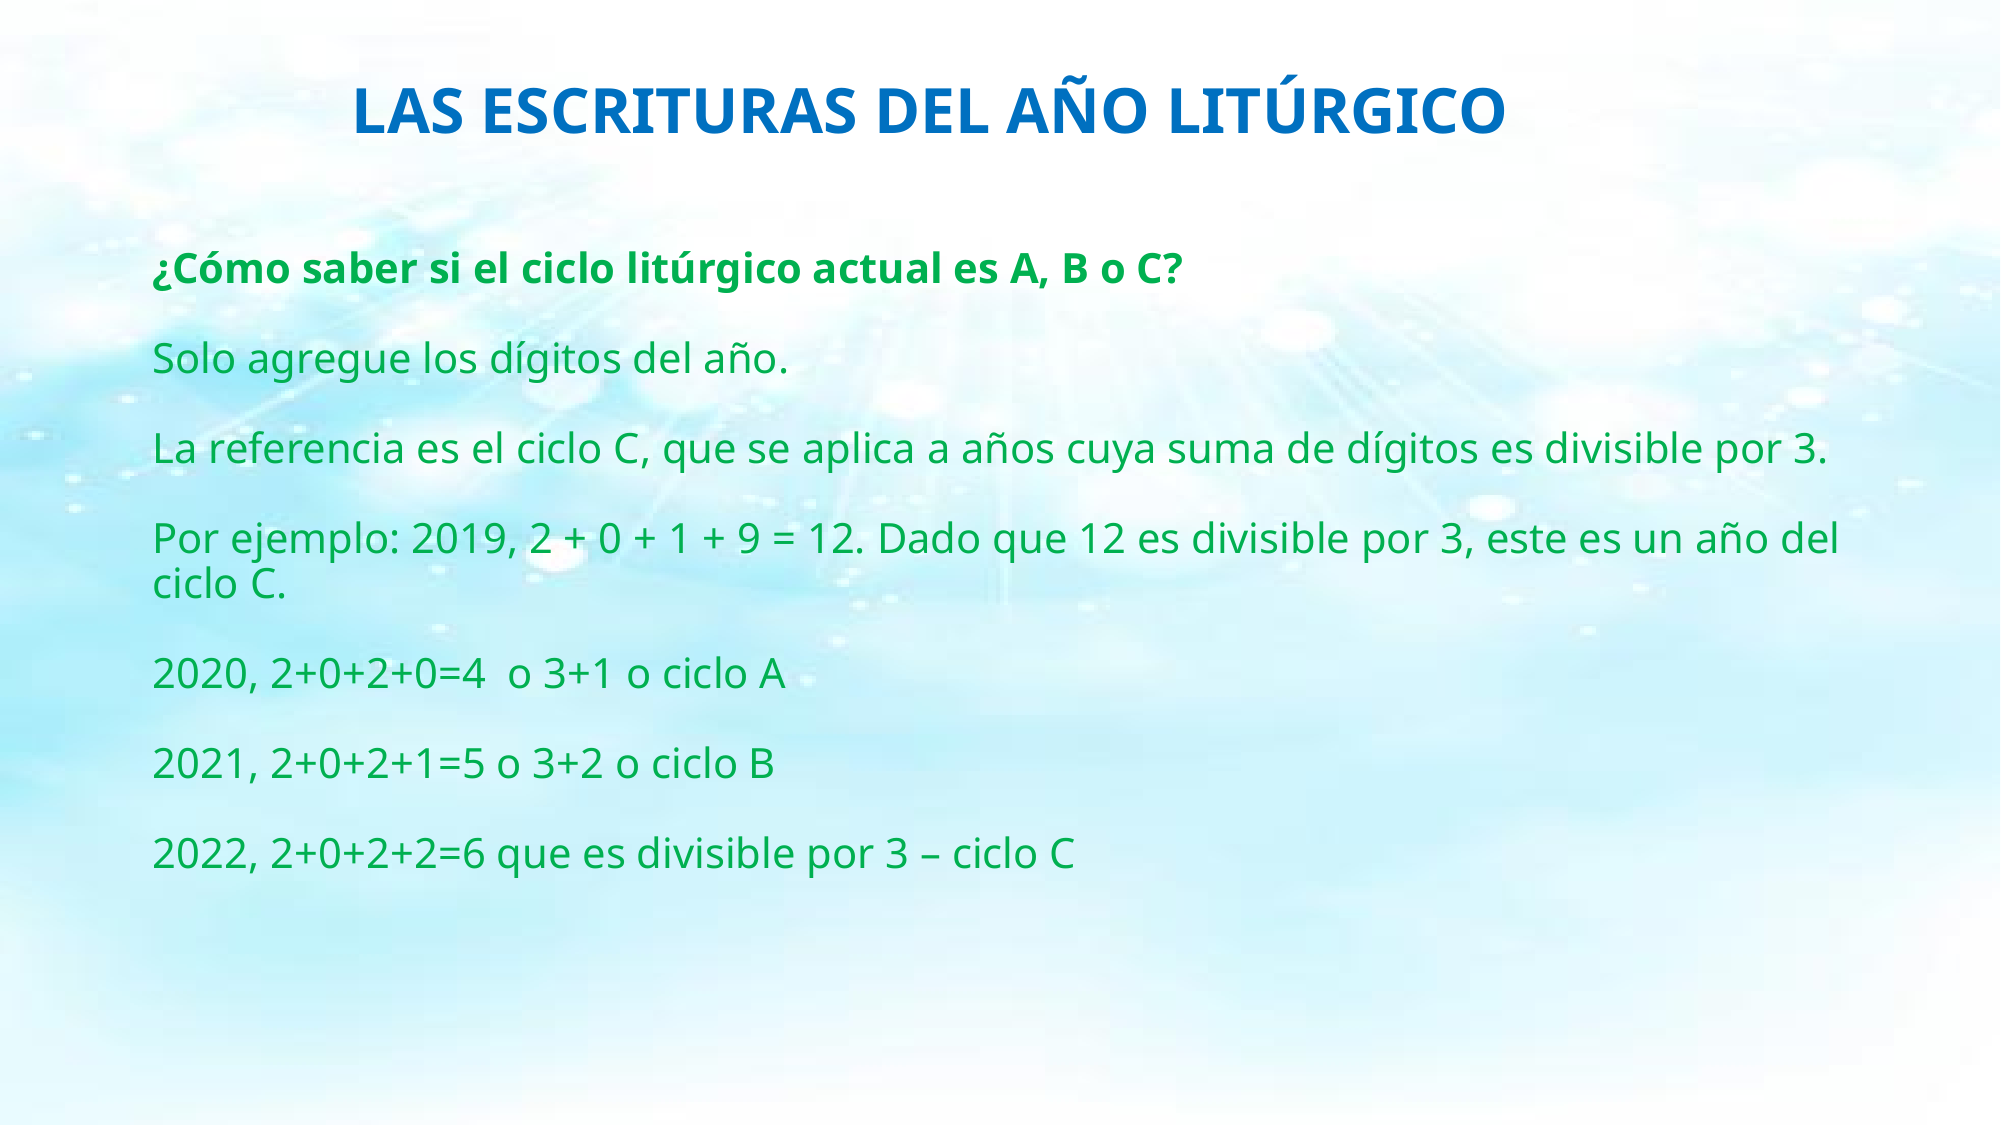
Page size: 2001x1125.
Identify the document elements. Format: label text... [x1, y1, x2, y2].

picture [0, 0, 2001, 1125]
text_box LAS ESCRITURAS DEL AÑO LITÚRGICO [337, 63, 1663, 153]
title ¿Cómo saber si el ciclo litúrgico actual es A, B o C? Solo agregue los dígitos del año. La referencia es el ciclo C, que se aplica a años cuya suma de dígitos es divisible por 3. Por ejemplo: 2019, 2 + 0 + 1 + 9 = 12. Dado que 12 es divisible por 3, este es un año del ciclo C. 2020, 2+0+2+0=4 o 3+1 o ciclo A 2021, 2+0+2+1=5 o 3+2 o ciclo B 2022, 2+0+2+2=6 que es divisible por 3 – ciclo C [137, 170, 1863, 955]
